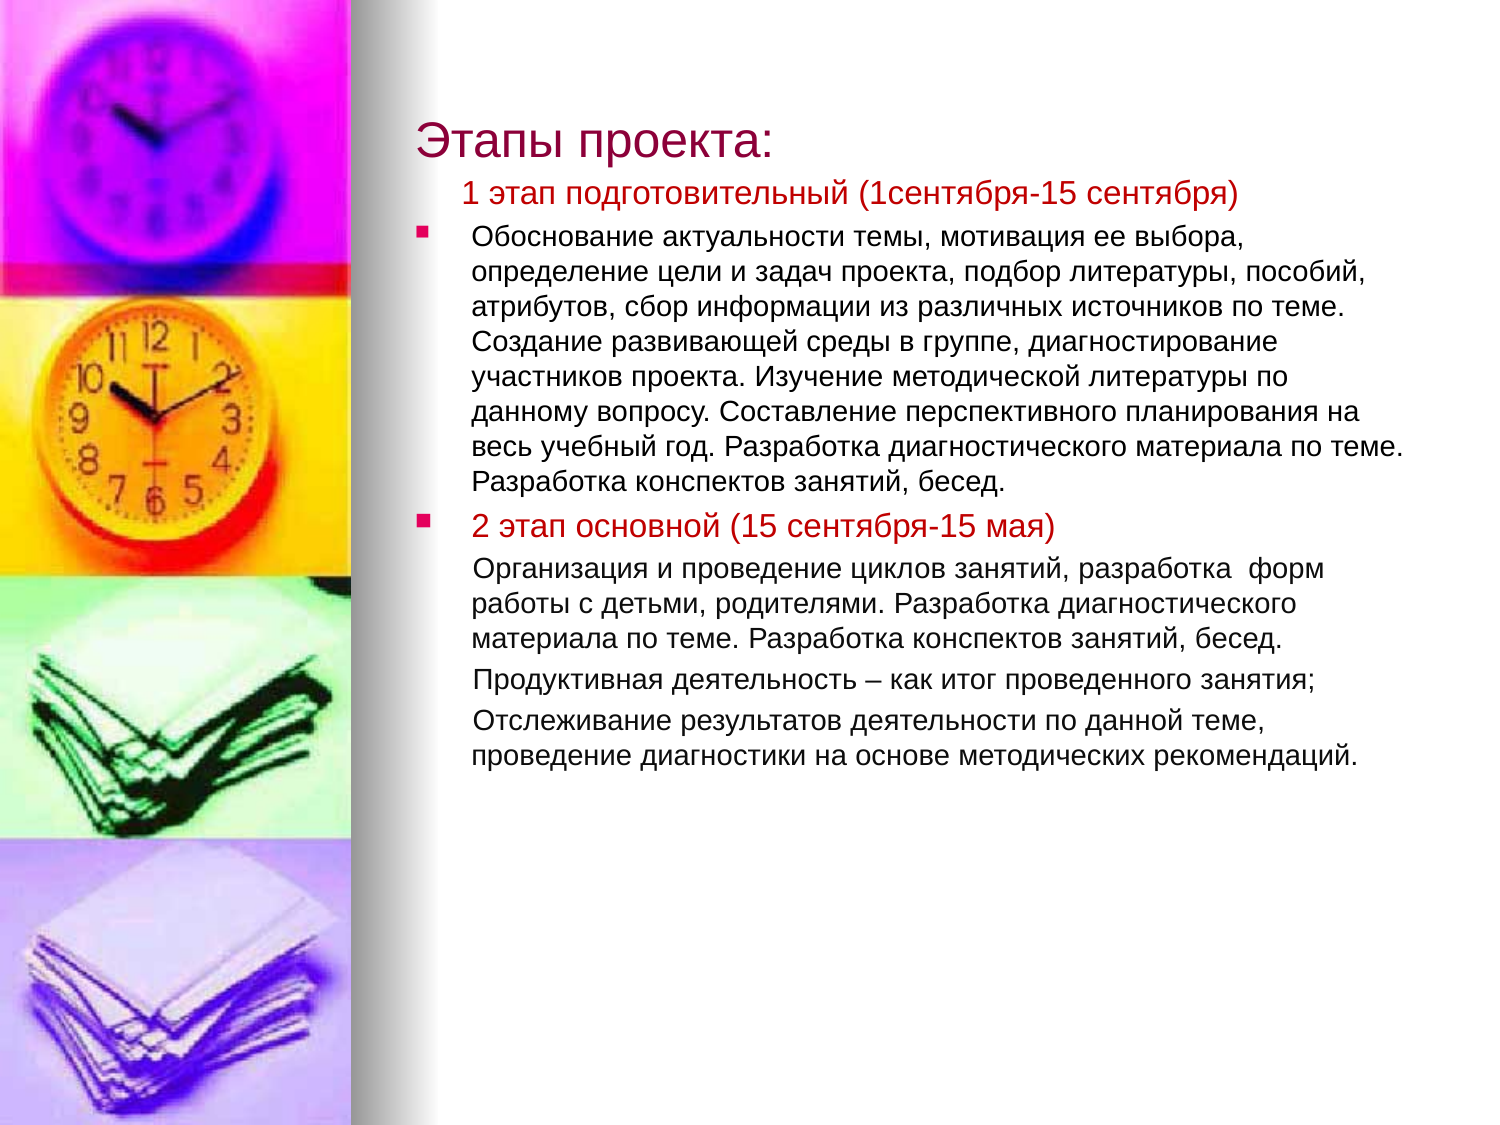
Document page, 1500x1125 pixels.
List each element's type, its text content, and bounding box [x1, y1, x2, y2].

picture [0, 0, 351, 1125]
title Этапы проекта: [399, 37, 1451, 238]
list 1 этап подготовительный (1сентября-15 сентября) Обоснование актуальности темы, мотивация ее выбора, определение цели и задач проекта, подбор литературы, пособий, атрибутов, сбор информации из различных источников по теме. Создание развивающей среды в группе, диагностирование участников проекта. Изучение методической литературы по данному вопросу. Составление перспективного планирования на весь учебный год. Разработка диагностического материала по теме. Разработка конспектов занятий, бесед. 2 этап основной (15 сентября-15 мая) Организация и проведение циклов занятий, разработка форм работы с детьми, родителями. Разработка диагностического материала по теме. Разработка конспектов занятий, бесед. Продуктивная деятельность – как итог проведенного занятия; Отслеживание результатов деятельности по данной теме, проведение диагностики на основе методических рекомендаций. [399, 163, 1430, 1001]
